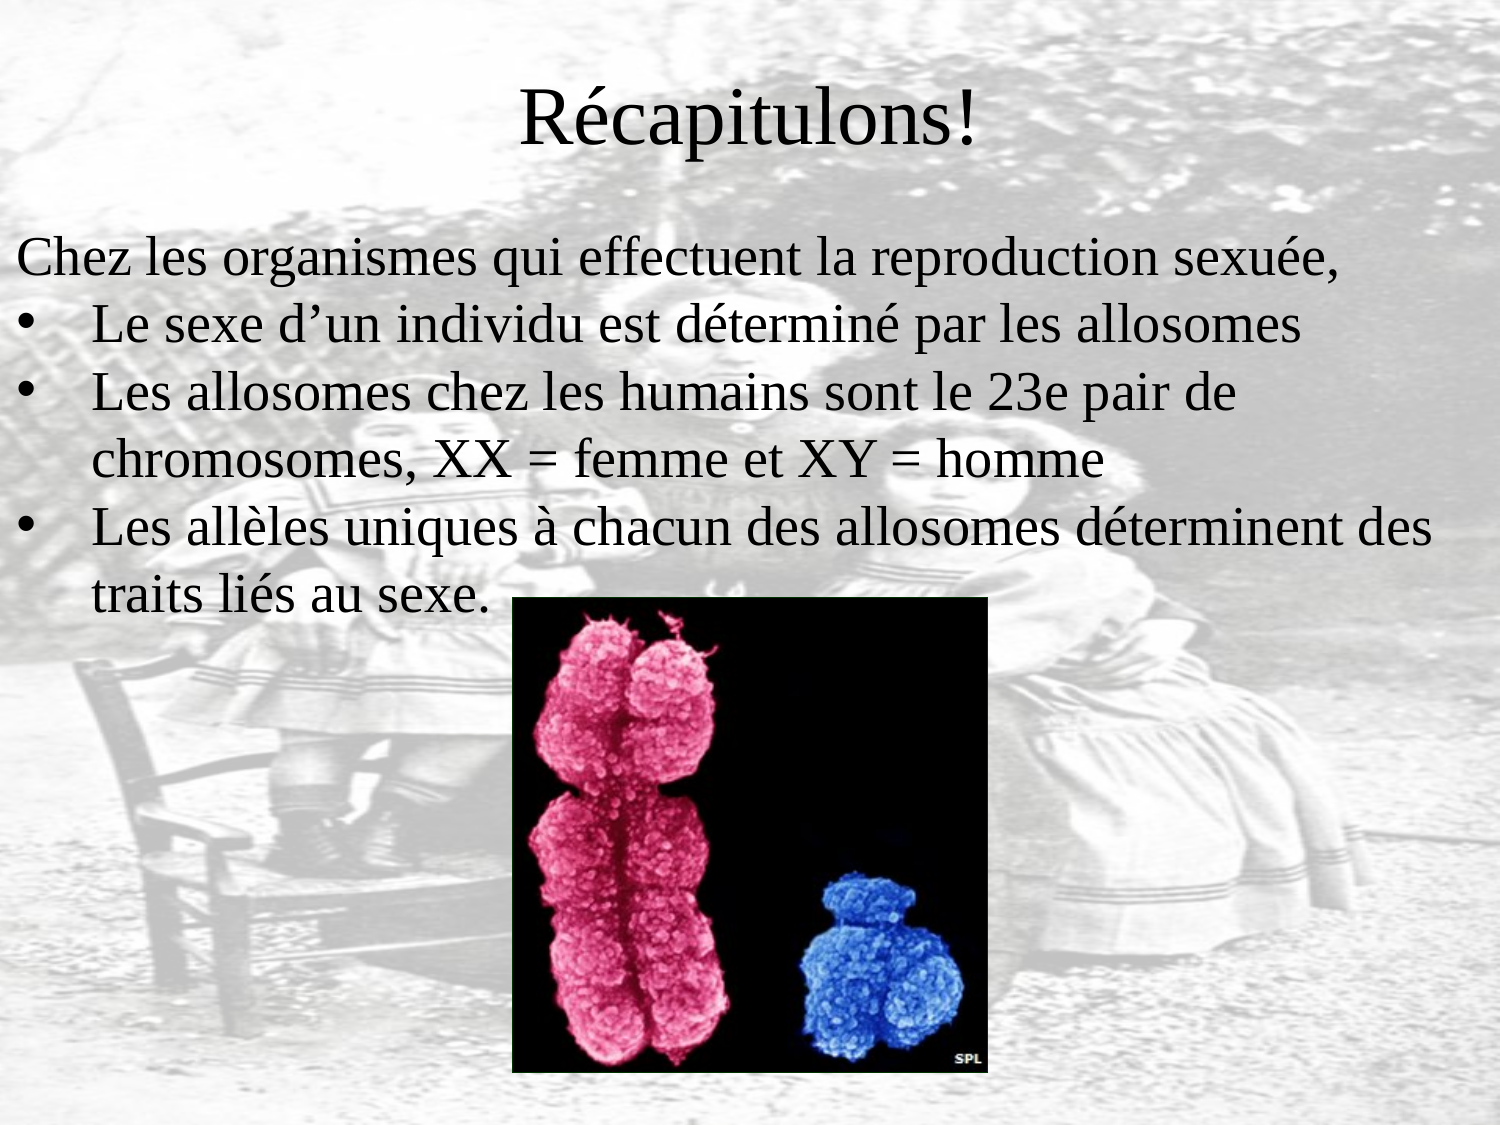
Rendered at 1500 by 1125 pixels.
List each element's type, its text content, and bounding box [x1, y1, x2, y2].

title Récapitulons! [103, 59, 1397, 176]
text_box Chez les organismes qui effectuent la reproduction sexuée, Le sexe d’un individu est déterminé par les allosomes Les allosomes chez les humains sont le 23e pair de chromosomes, XX = femme et XY = homme Les allèles uniques à chacun des allosomes déterminent des traits liés au sexe. [1, 211, 1500, 632]
picture [512, 597, 988, 1073]
